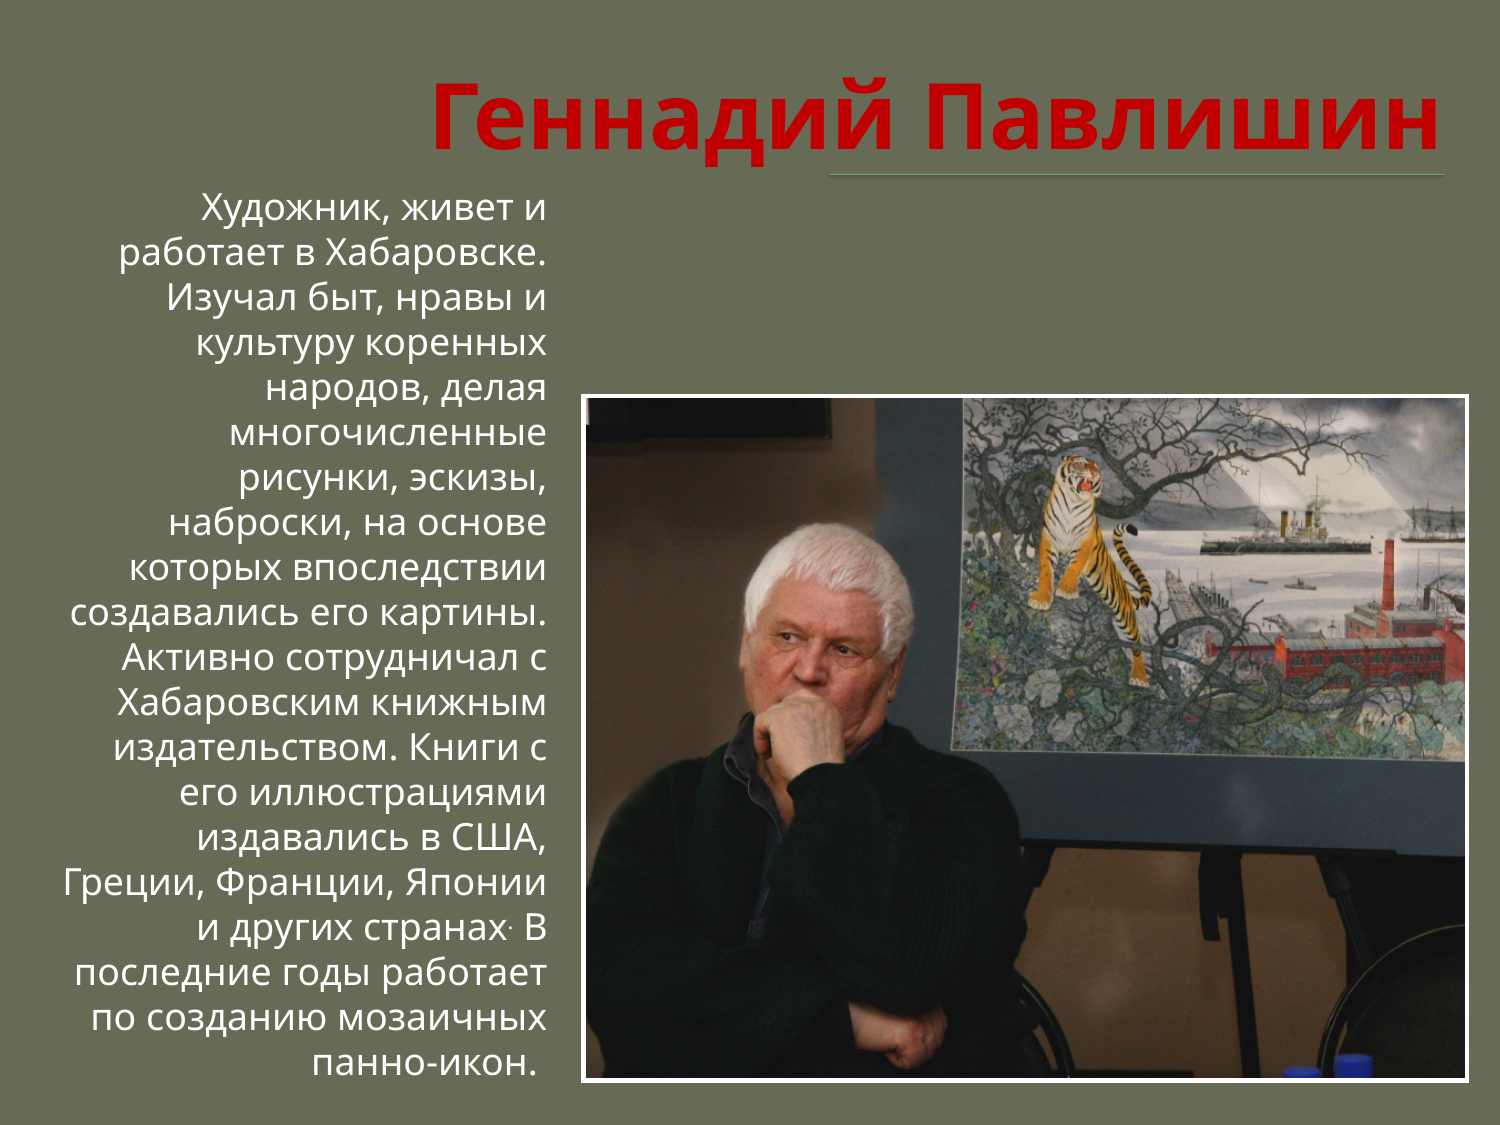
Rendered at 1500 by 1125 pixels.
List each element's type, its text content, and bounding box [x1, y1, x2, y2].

title Геннадий Павлишин [35, 50, 1460, 175]
list Художник, живет и работает в Хабаровске. Изучал быт, нравы и культуру коренных народов, делая многочисленные рисунки, эскизы, наброски, на основе которых впоследствии создавались его картины. Активно сотрудничал с Хабаровским книжным издательством. Книги с его иллюстрациями издавались в США, Греции, Франции, Японии и других странах. В последние годы работает по созданию мозаичных панно-икон. [46, 175, 563, 1079]
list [585, 398, 1466, 1079]
